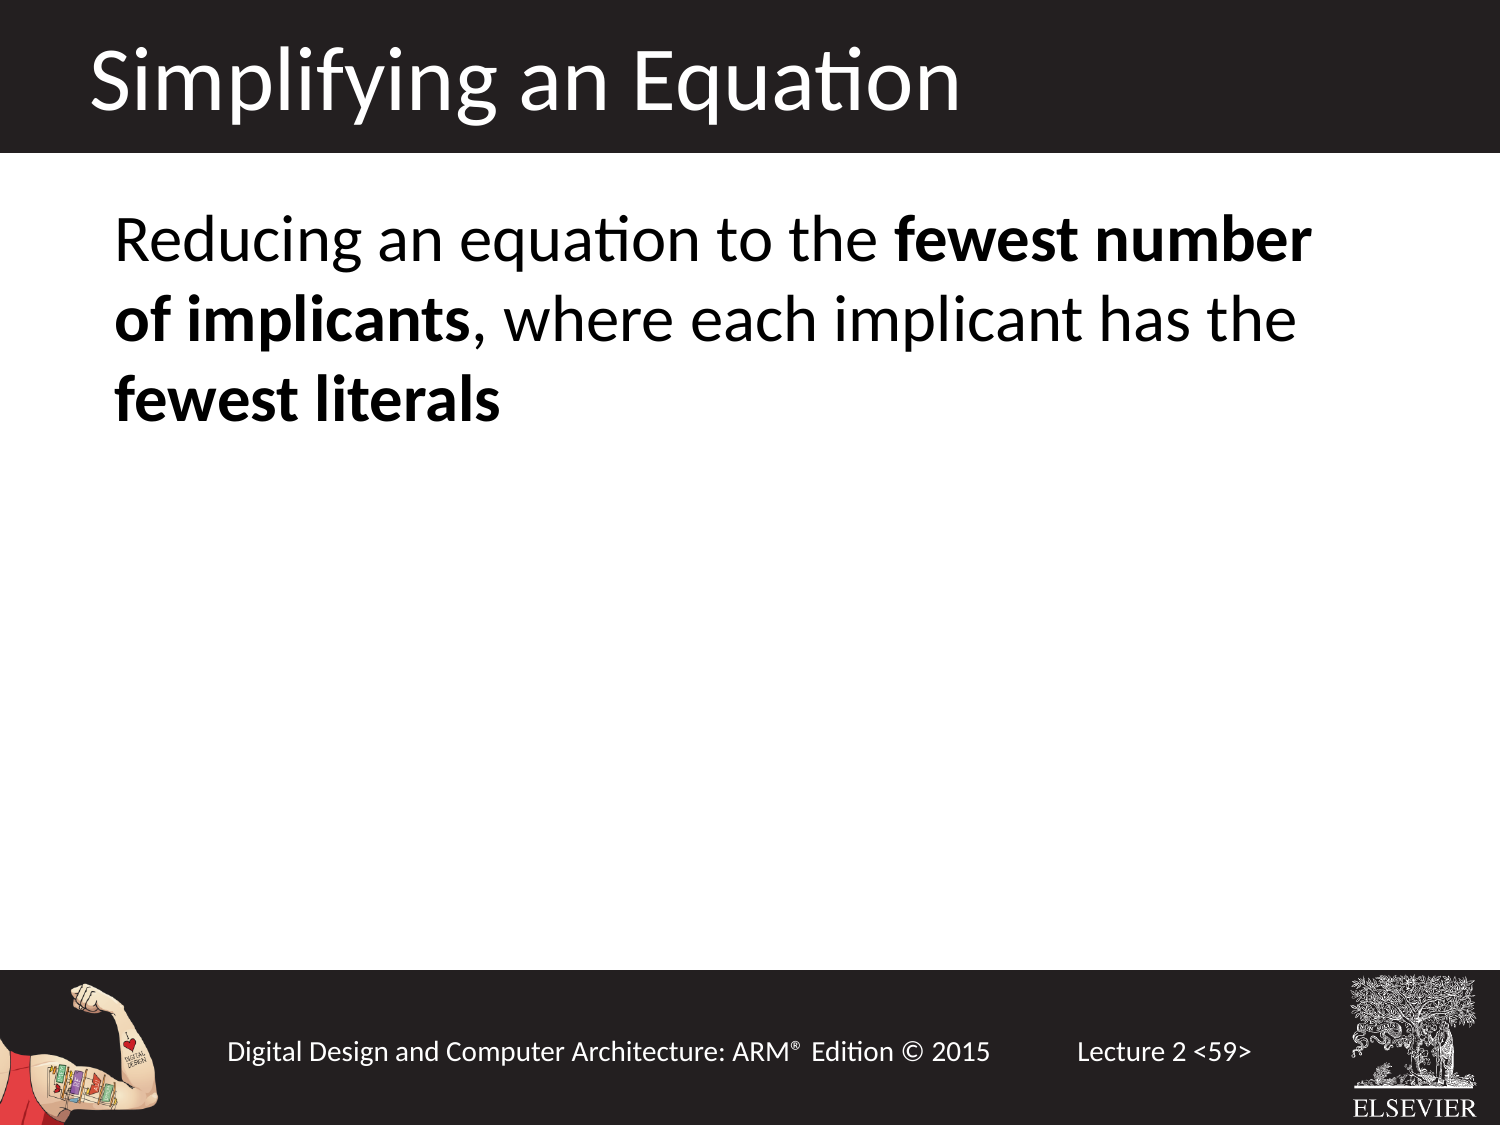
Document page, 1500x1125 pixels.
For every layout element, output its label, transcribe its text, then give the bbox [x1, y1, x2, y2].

text_box Reducing an equation to the fewest number of implicants, where each implicant has the fewest literals [99, 187, 1375, 582]
text_box Simplifying an Equation [75, 11, 1375, 136]
picture [1350, 974, 1477, 1117]
picture [0, 979, 163, 1125]
